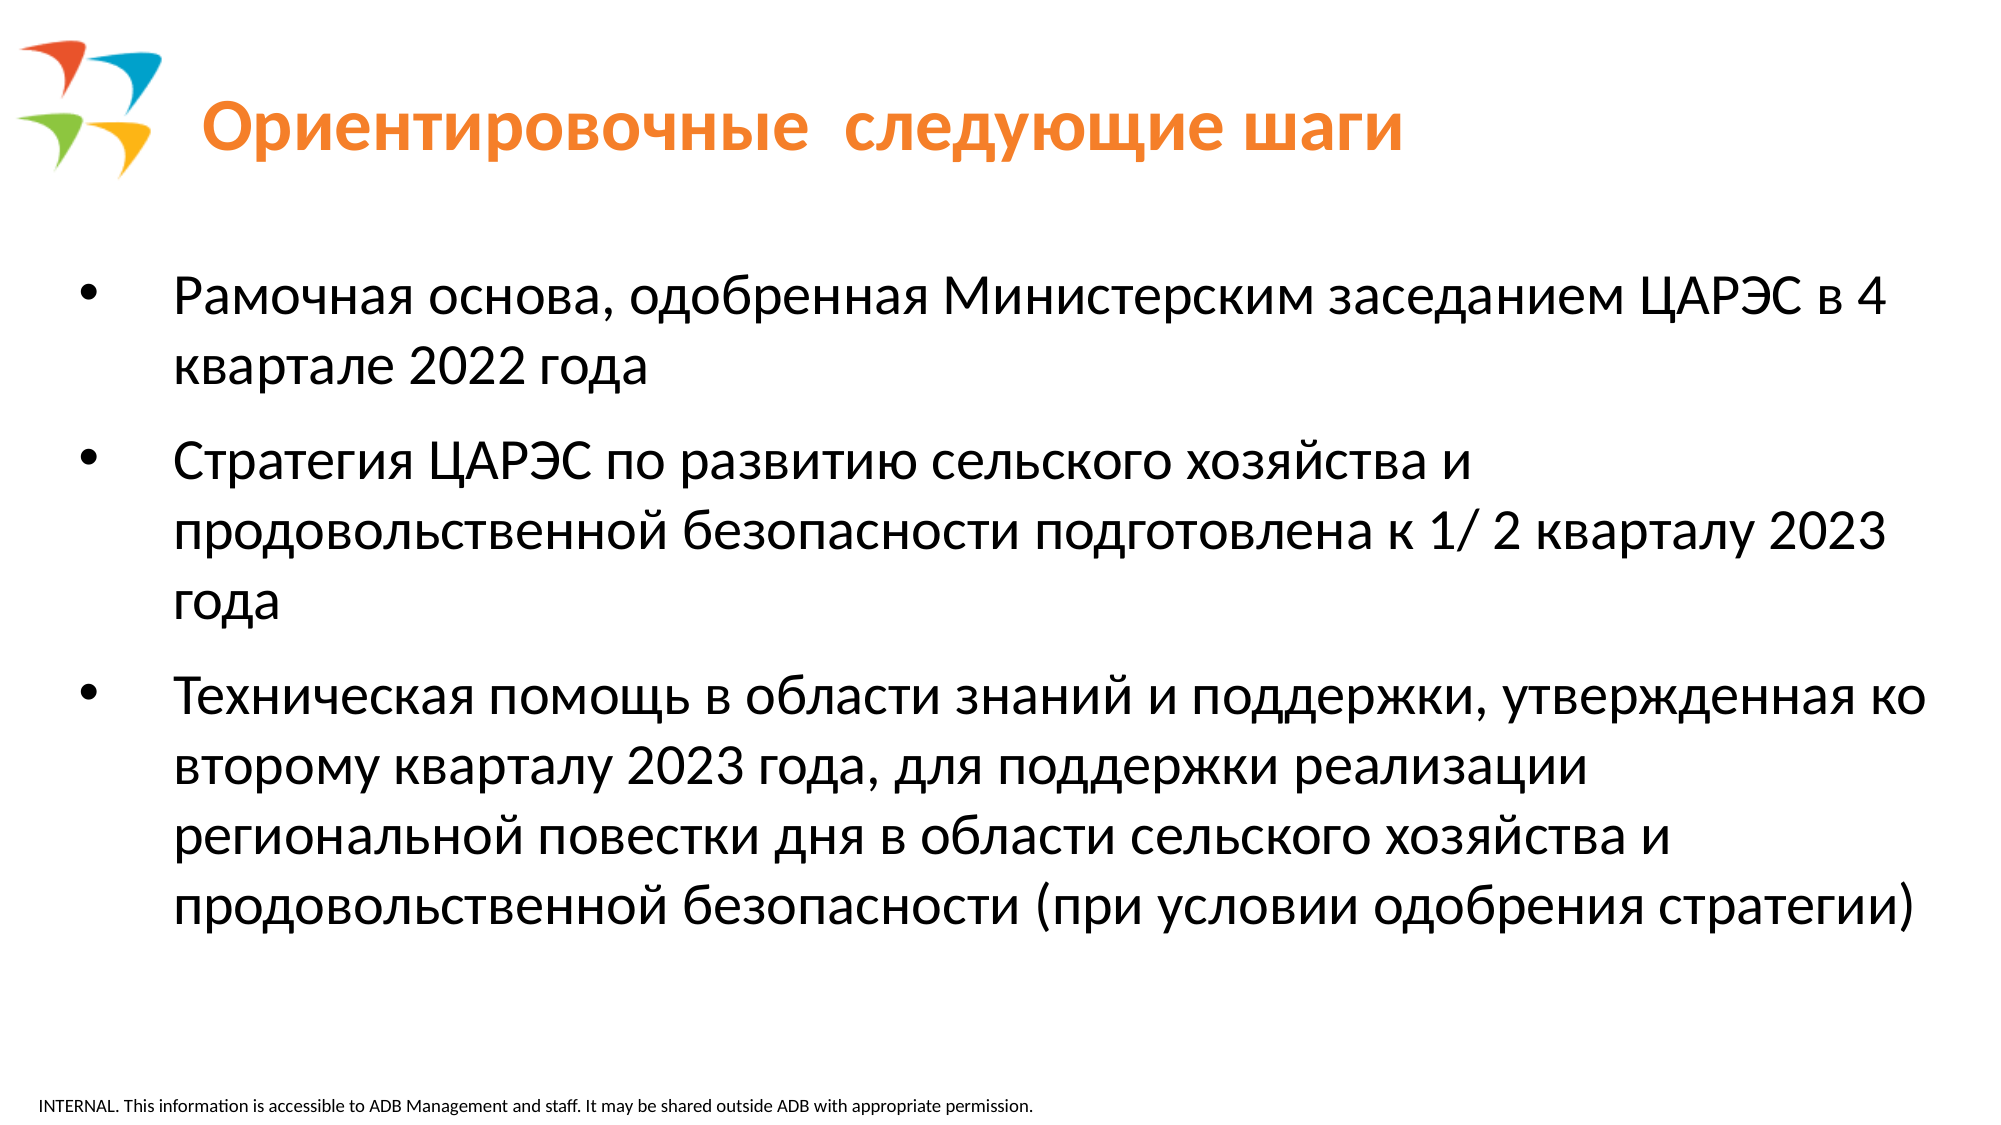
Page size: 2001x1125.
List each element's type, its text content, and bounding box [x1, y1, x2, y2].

title Ориентировочные следующие шаги [187, 28, 1873, 224]
text_box Рамочная основа, одобренная Министерским заседанием ЦАРЭС в 4 квартале 2022 года Стратегия ЦАРЭС по развитию сельского хозяйства и продовольственной безопасности подготовлена к 1/ 2 кварталу 2023 года Техническая помощь в области знаний и поддержки, утвержденная ко второму кварталу 2023 года, для поддержки реализации региональной повестки дня в области сельского хозяйства и продовольственной безопасности (при условии одобрения стратегии) [63, 249, 1949, 1011]
picture [10, 33, 187, 187]
